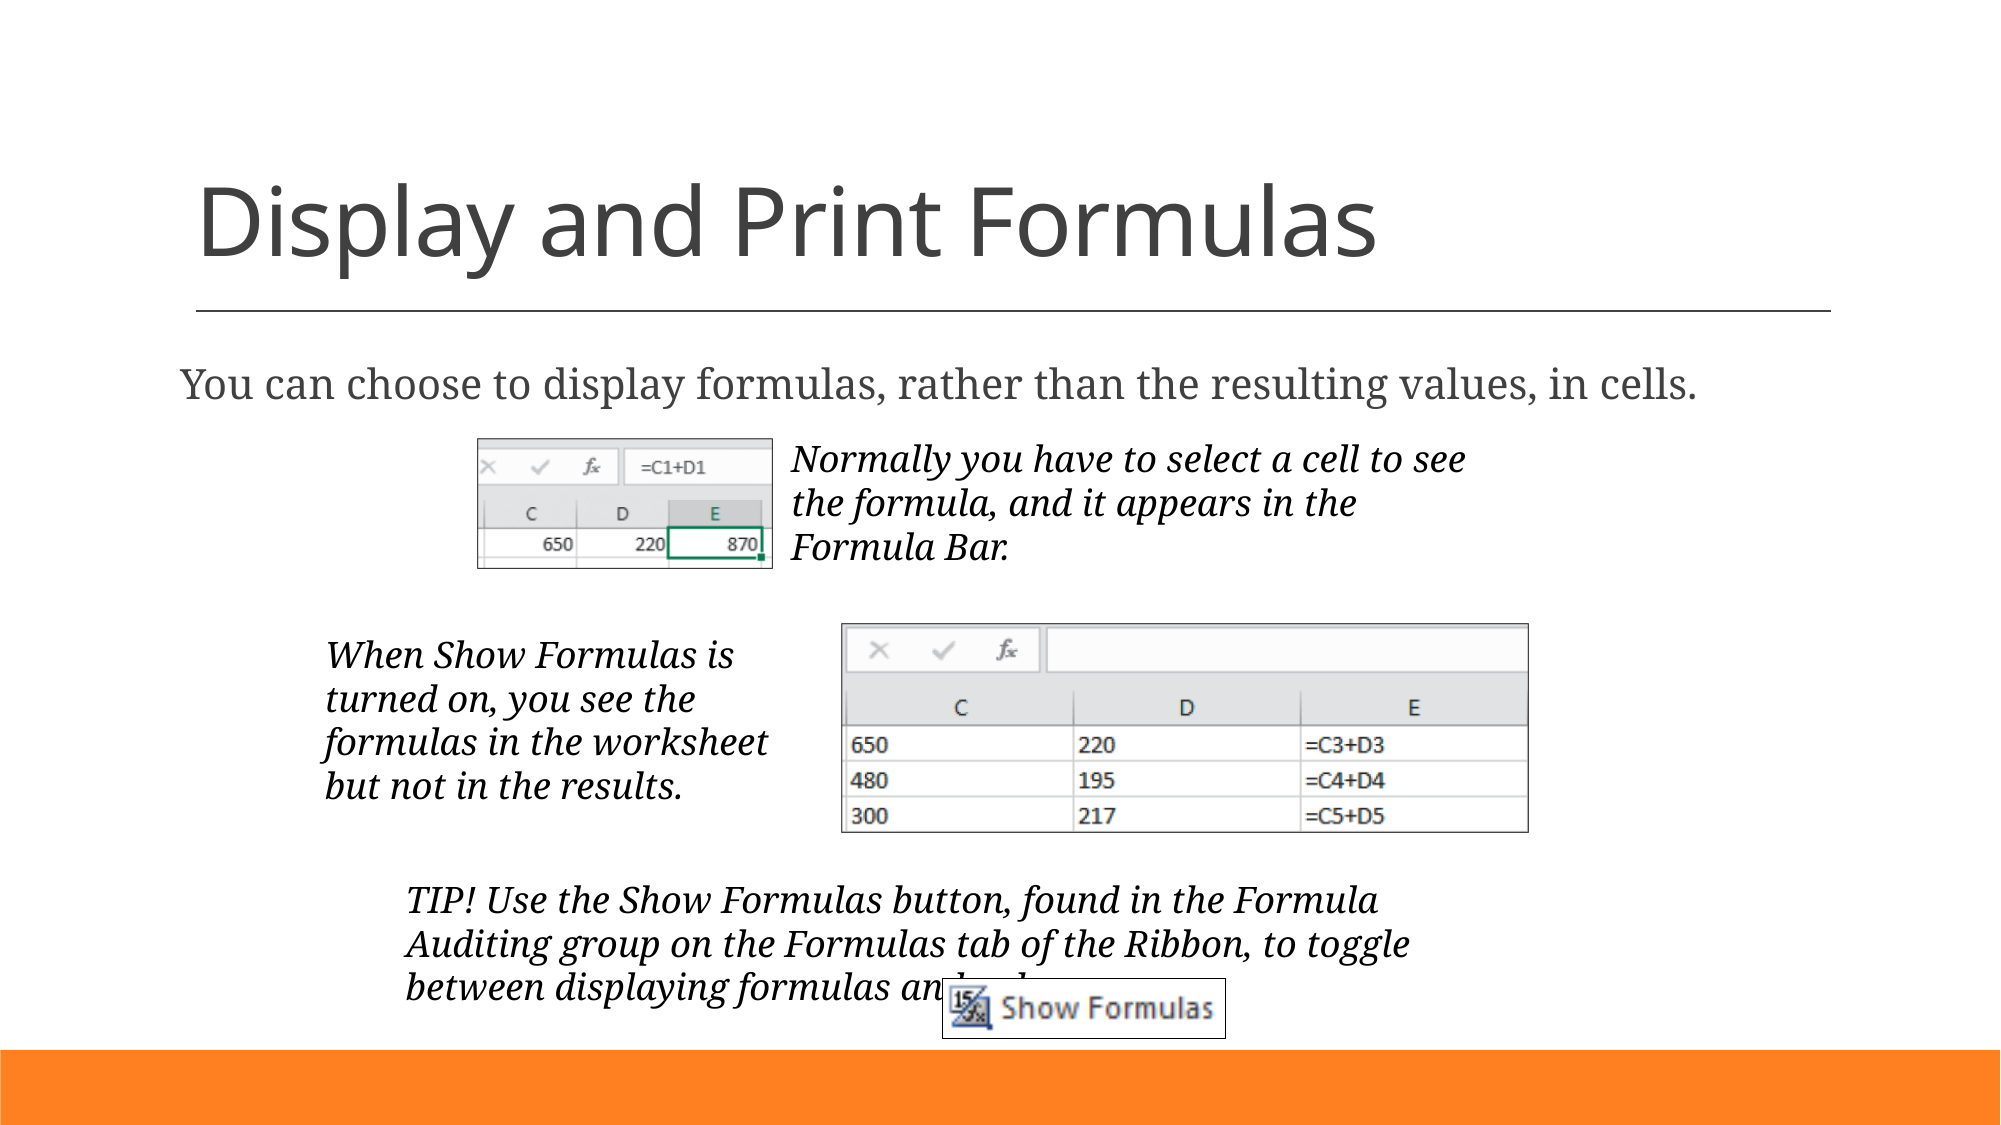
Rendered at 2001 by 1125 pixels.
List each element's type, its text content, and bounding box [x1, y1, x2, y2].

picture [470, 428, 777, 572]
picture [833, 616, 1533, 837]
title Display and Print Formulas [180, 47, 1830, 285]
list You can choose to display formulas, rather than the resulting values, in cells. [180, 345, 1830, 963]
text_box When Show Formulas is turned on, you see the formulas in the worksheet but not in the results. [309, 624, 830, 815]
text_box TIP! Use the Show Formulas button, found in the Formula Auditing group on the Formulas tab of the Ribbon, to toggle between displaying formulas and values. [390, 869, 1494, 1016]
text_box Normally you have to select a cell to see the formula, and it appears in the Formula Bar. [783, 428, 1507, 575]
picture [941, 978, 1227, 1039]
